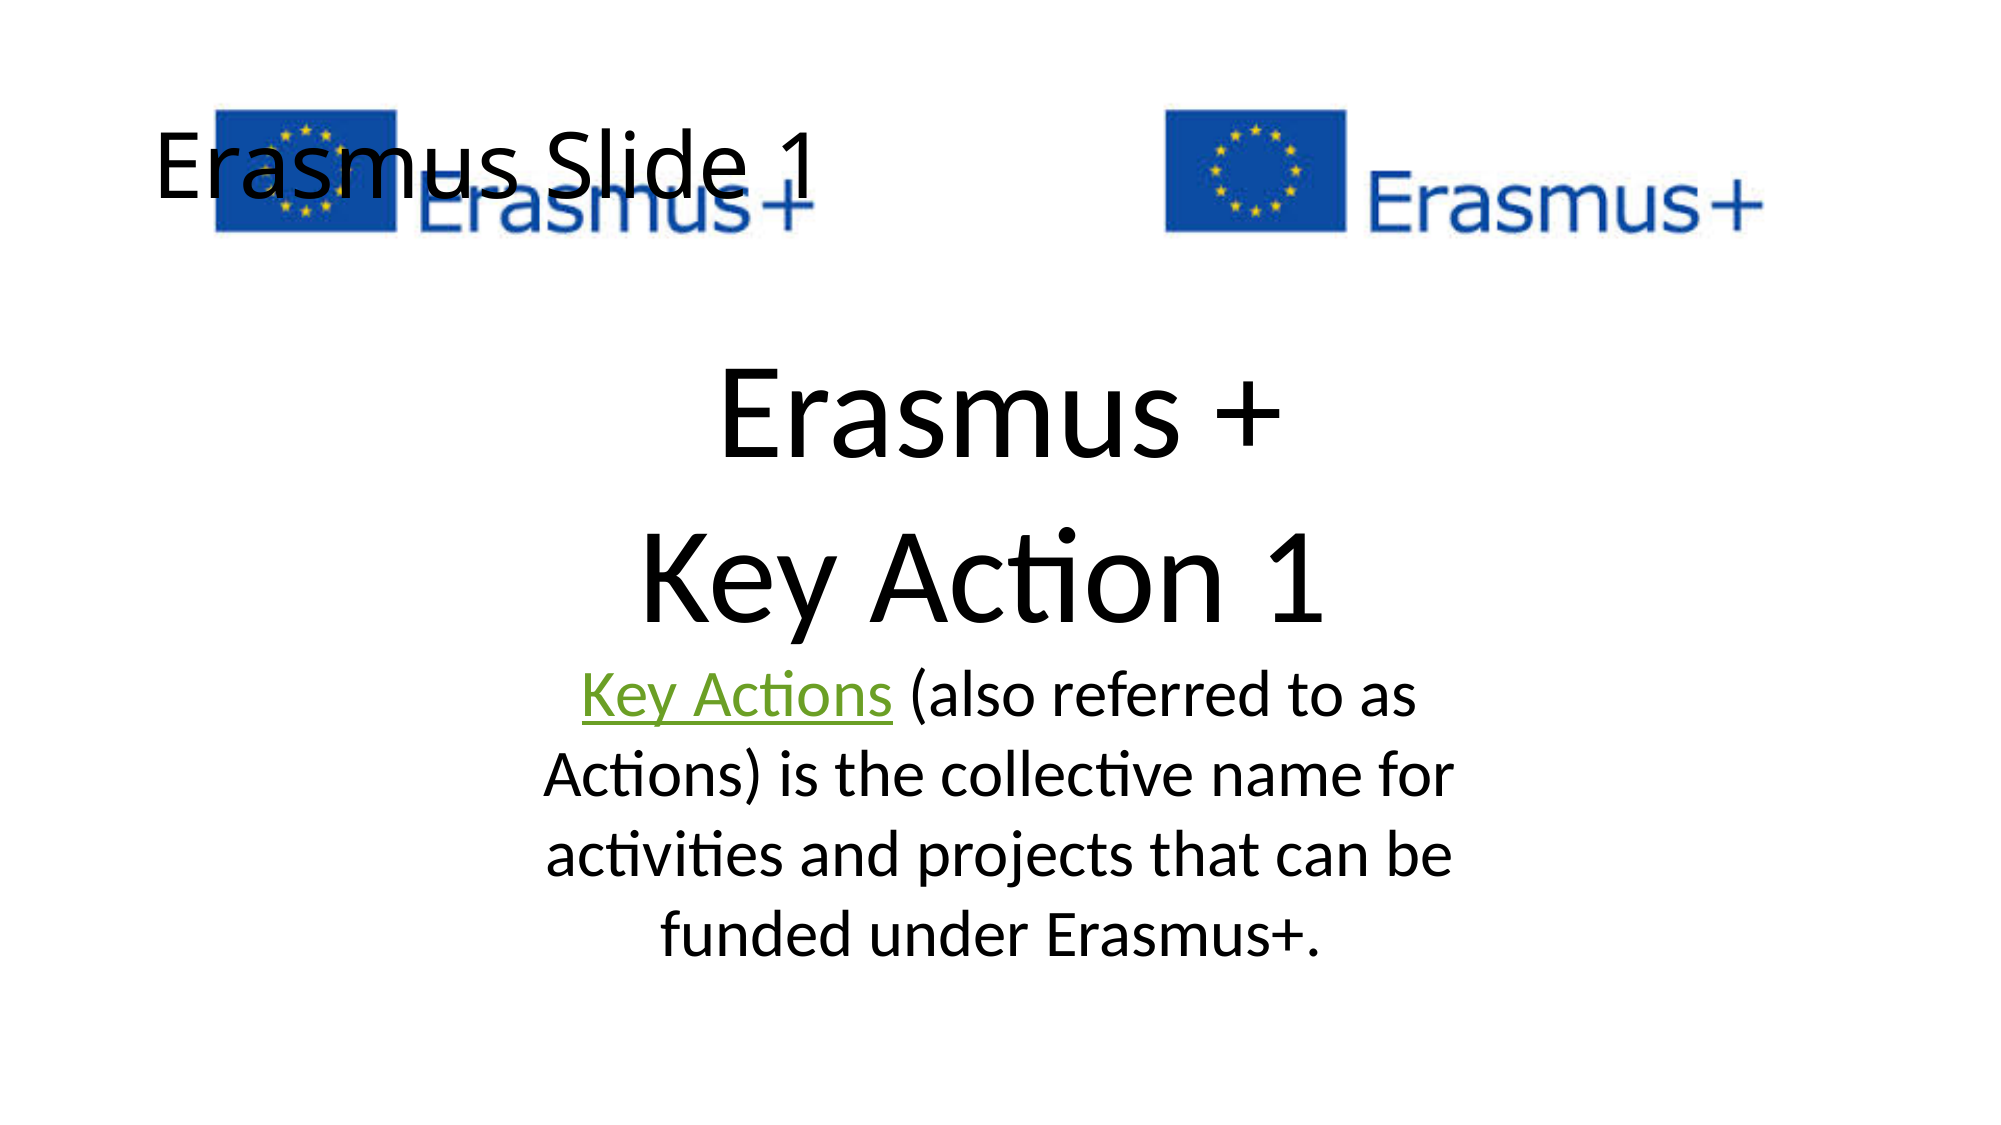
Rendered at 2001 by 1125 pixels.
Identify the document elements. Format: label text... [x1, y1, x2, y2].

picture [181, 70, 849, 273]
picture [1131, 70, 1798, 273]
title Erasmus Slide 1 [137, 59, 1863, 278]
text_box Erasmus + Key Action 1 Key Actions (also referred to as Actions) is the collective name for activities and projects that can be funded under Erasmus+. [474, 312, 1526, 978]
